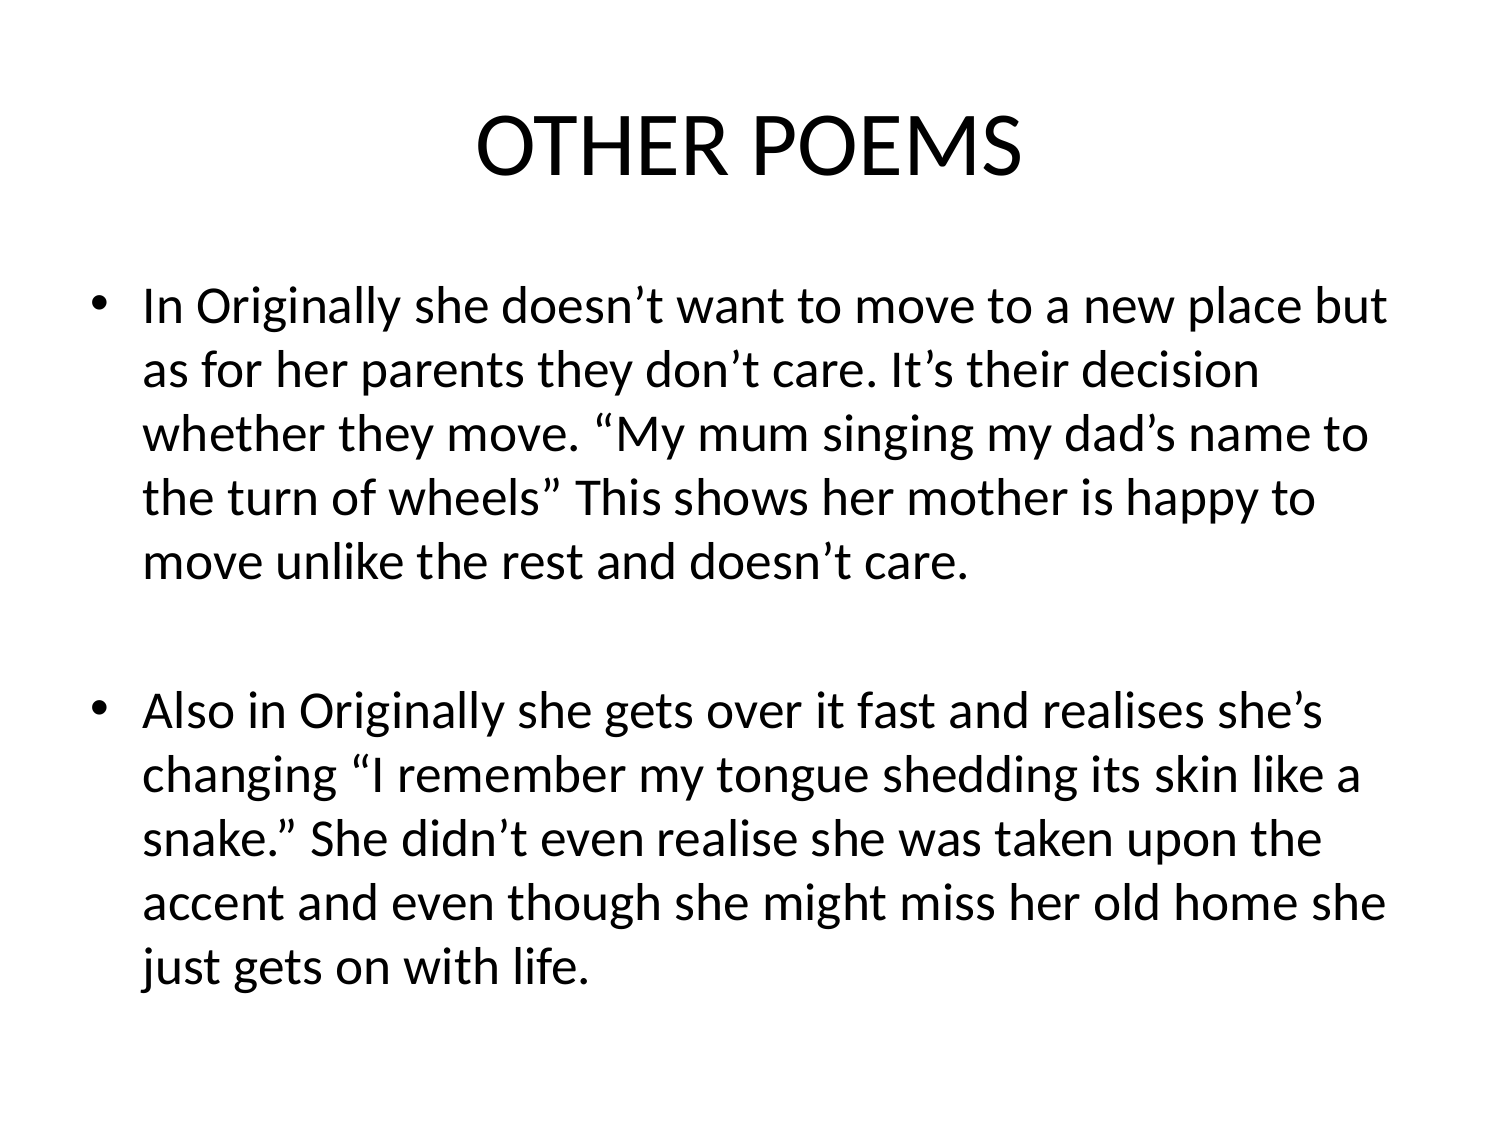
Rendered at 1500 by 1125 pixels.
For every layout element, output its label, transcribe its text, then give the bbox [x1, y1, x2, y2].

list In Originally she doesn’t want to move to a new place but as for her parents they don’t care. It’s their decision whether they move. “My mum singing my dad’s name to the turn of wheels” This shows her mother is happy to move unlike the rest and doesn’t care. Also in Originally she gets over it fast and realises she’s changing “I remember my tongue shedding its skin like a snake.” She didn’t even realise she was taken upon the accent and even though she might miss her old home she just gets on with life. [75, 262, 1425, 1005]
title OTHER POEMS [75, 45, 1425, 233]
